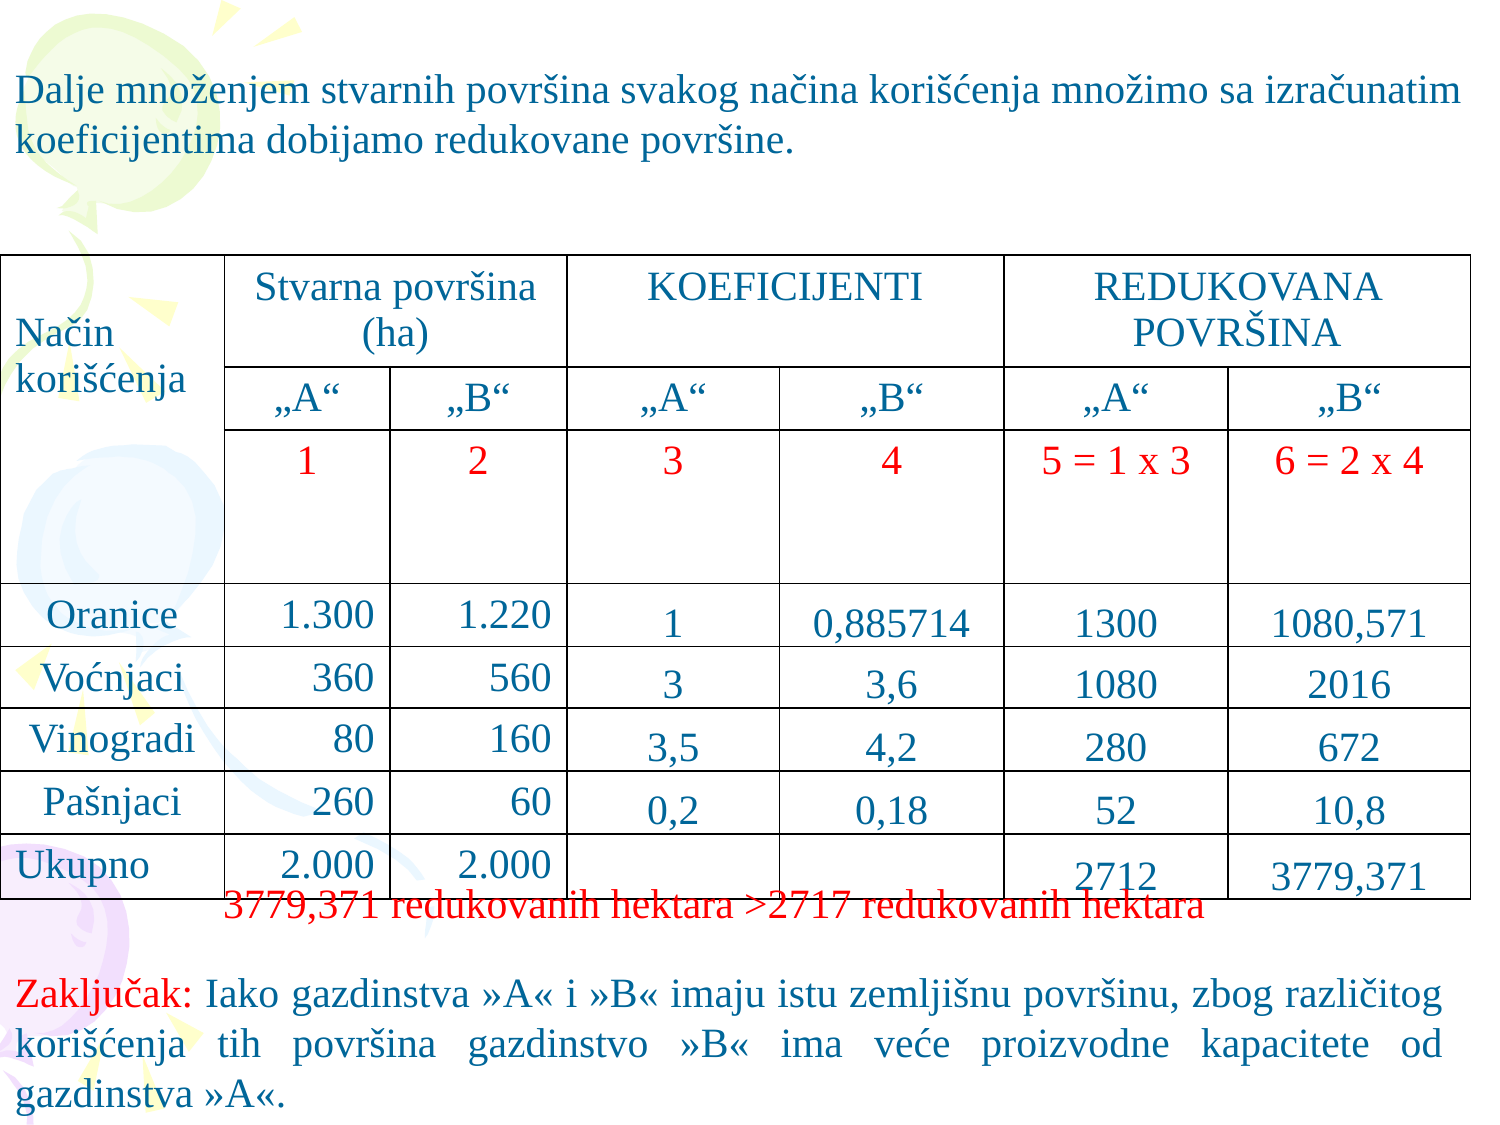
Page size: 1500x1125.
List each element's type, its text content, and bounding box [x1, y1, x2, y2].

table_cell 1300 [1005, 584, 1227, 646]
table_cell 3,6 [780, 647, 1003, 707]
table_cell 0,885714 [780, 584, 1003, 646]
table_cell „A“ [1005, 368, 1227, 429]
table_cell 3,5 [568, 709, 779, 770]
table_cell „A“ [568, 368, 779, 429]
table_cell 60 [391, 772, 566, 833]
table_cell 2.000 [391, 835, 566, 869]
table_header Stvarna površina (ha) [225, 256, 566, 366]
table_cell 10,8 [1229, 772, 1470, 833]
table_cell 0,2 [568, 772, 779, 833]
table_cell 80 [225, 709, 389, 770]
table_cell 560 [391, 647, 566, 707]
text_box Dalje množenjem stvarnih površina svakog načina korišćenja množimo sa izračunatim koeficijentima dobijamo redukovane površine. [0, 54, 1500, 170]
table_cell 1 [225, 431, 389, 583]
table_cell Vinogradi [1, 709, 224, 770]
table_cell 2.000 [225, 835, 389, 869]
table_header REDUKOVANA POVRŠINA [1005, 256, 1470, 366]
table_cell 4,2 [780, 709, 1003, 770]
text_box Zaključak: Iako gazdinstva »A« i »B« imaju istu zemljišnu površinu, zbog različitog korišćenja tih površina gazdinstvo »B« ima veće proizvodne kapacitete od gazdinstva »A«. [0, 958, 1459, 1124]
table_cell 1.300 [225, 584, 389, 646]
table_cell 160 [391, 709, 566, 770]
table_cell 2712 [1005, 835, 1227, 898]
table_cell 1 [568, 584, 779, 646]
table_cell Oranice [1, 584, 224, 646]
table_cell Pašnjaci [1, 772, 224, 833]
table_cell 1080 [1005, 647, 1227, 707]
table_cell 52 [1005, 772, 1227, 833]
table_cell 280 [1005, 709, 1227, 770]
table_header KOEFICIJENTI [568, 256, 1003, 366]
table_cell 1080,571 [1229, 584, 1470, 646]
table_cell 0,18 [780, 772, 1003, 833]
table_cell [780, 835, 1003, 869]
table_cell [568, 835, 779, 869]
table_cell 2016 [1229, 647, 1470, 707]
text_box 3779,371 redukovanih hektara >2717 redukovanih hektara [208, 869, 1221, 985]
table_cell Voćnjaci [1, 647, 224, 707]
table_cell 260 [225, 772, 389, 833]
table_header Način korišćenja [1, 256, 224, 583]
table_cell 4 [780, 431, 1003, 583]
table_cell „B“ [391, 368, 566, 429]
table_cell 3779,371 [1229, 835, 1470, 898]
table_cell „A“ [225, 368, 389, 429]
table_cell 672 [1229, 709, 1470, 770]
table_cell 360 [225, 647, 389, 707]
table_cell 6 = 2 x 4 [1229, 431, 1470, 583]
table_cell 3 [568, 431, 779, 583]
table_cell 1.220 [391, 584, 566, 646]
table_cell 2 [391, 431, 566, 583]
table_cell 3 [568, 647, 779, 707]
table_cell „B“ [780, 368, 1003, 429]
table_cell 5 = 1 x 3 [1005, 431, 1227, 583]
table_cell Ukupno [1, 835, 224, 898]
table_cell „B“ [1229, 368, 1470, 429]
